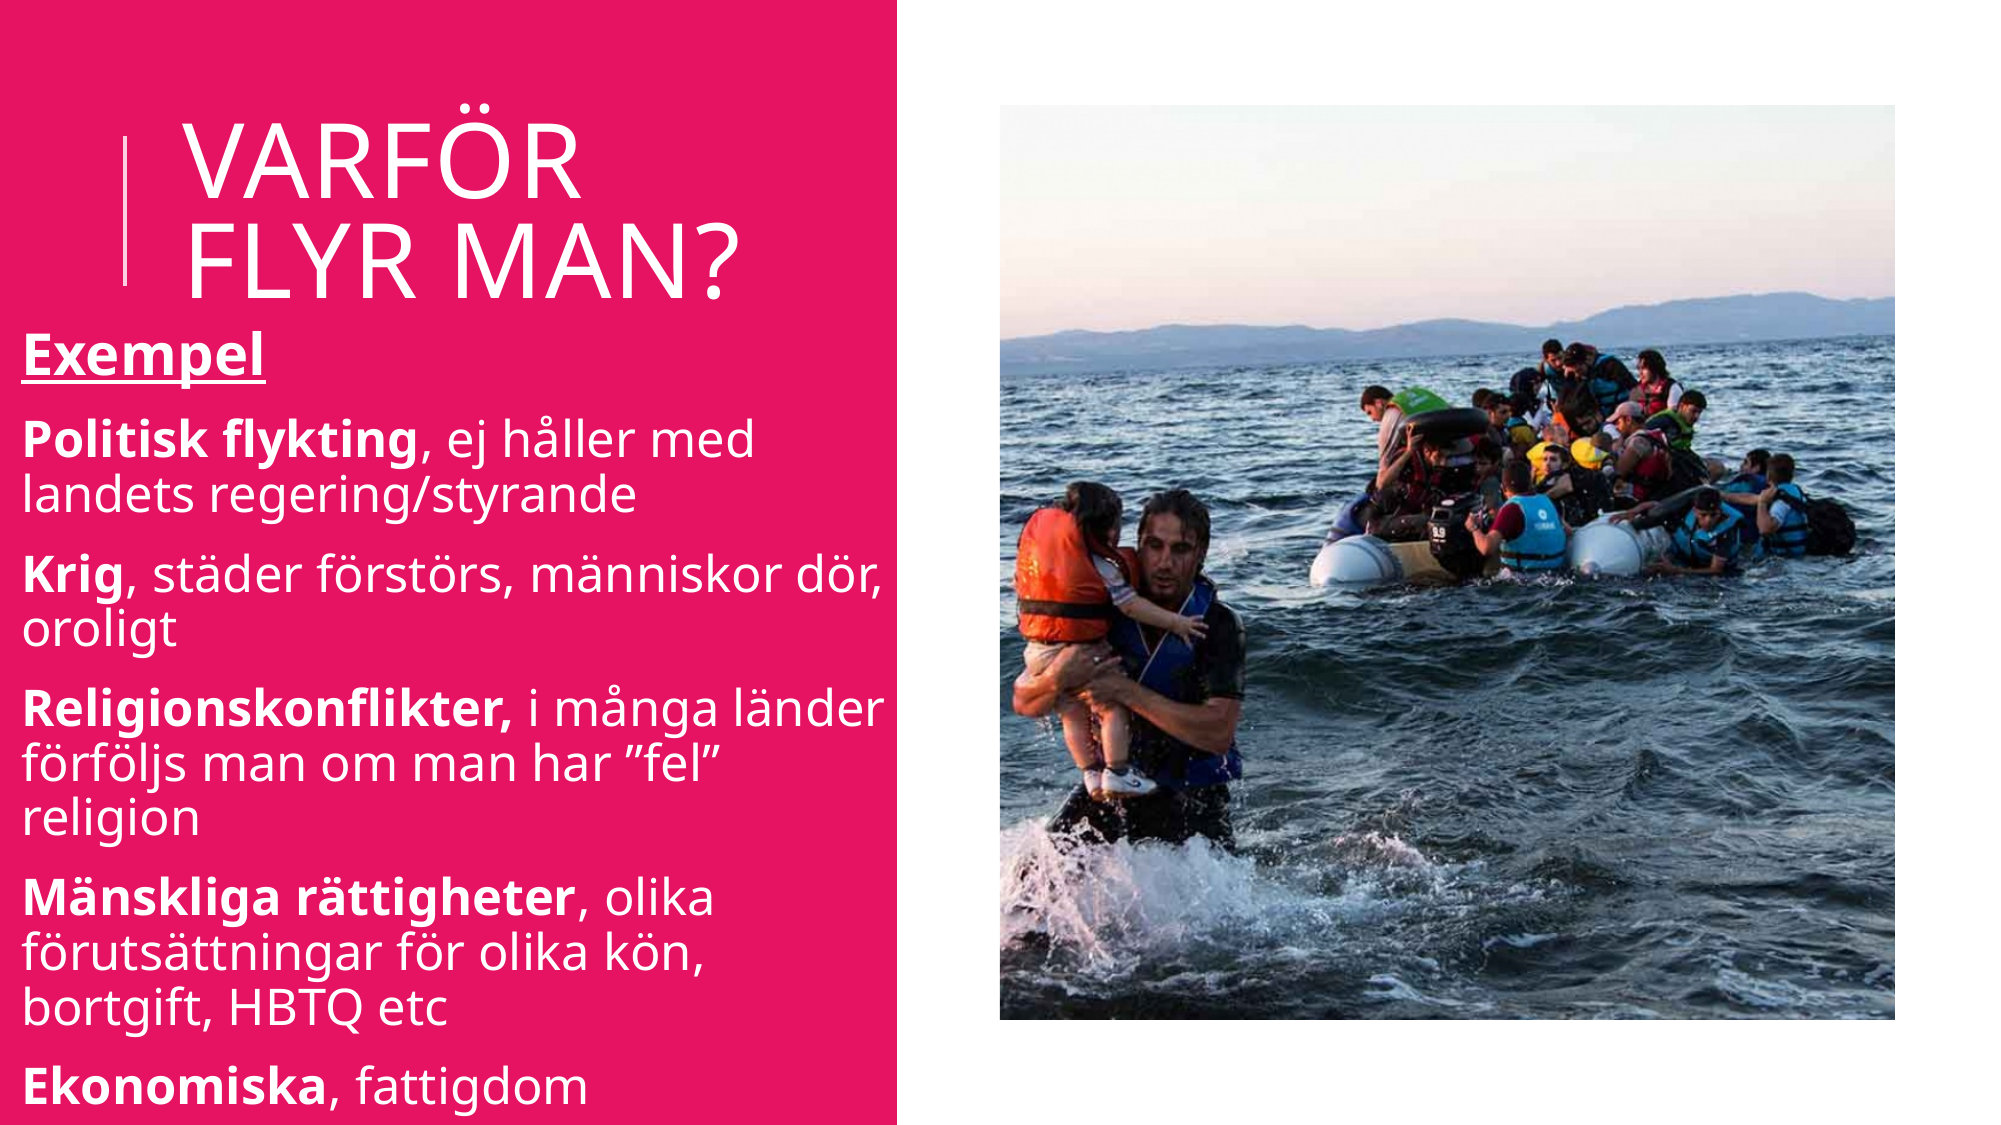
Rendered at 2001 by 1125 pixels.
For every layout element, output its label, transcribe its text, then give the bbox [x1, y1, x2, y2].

text_box [0, 0, 899, 1125]
list Exempel Politisk flykting, ej håller med landets regering/styrande Krig, städer förstörs, människor dör, oroligt Religionskonflikter, i många länder förföljs man om man har ”fel” religion Mänskliga rättigheter, olika förutsättningar för olika kön, bortgift, HBTQ etc Ekonomiska, fattigdom [0, 318, 897, 1125]
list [999, 104, 1896, 1021]
title Varför flyr man? [168, 96, 788, 318]
